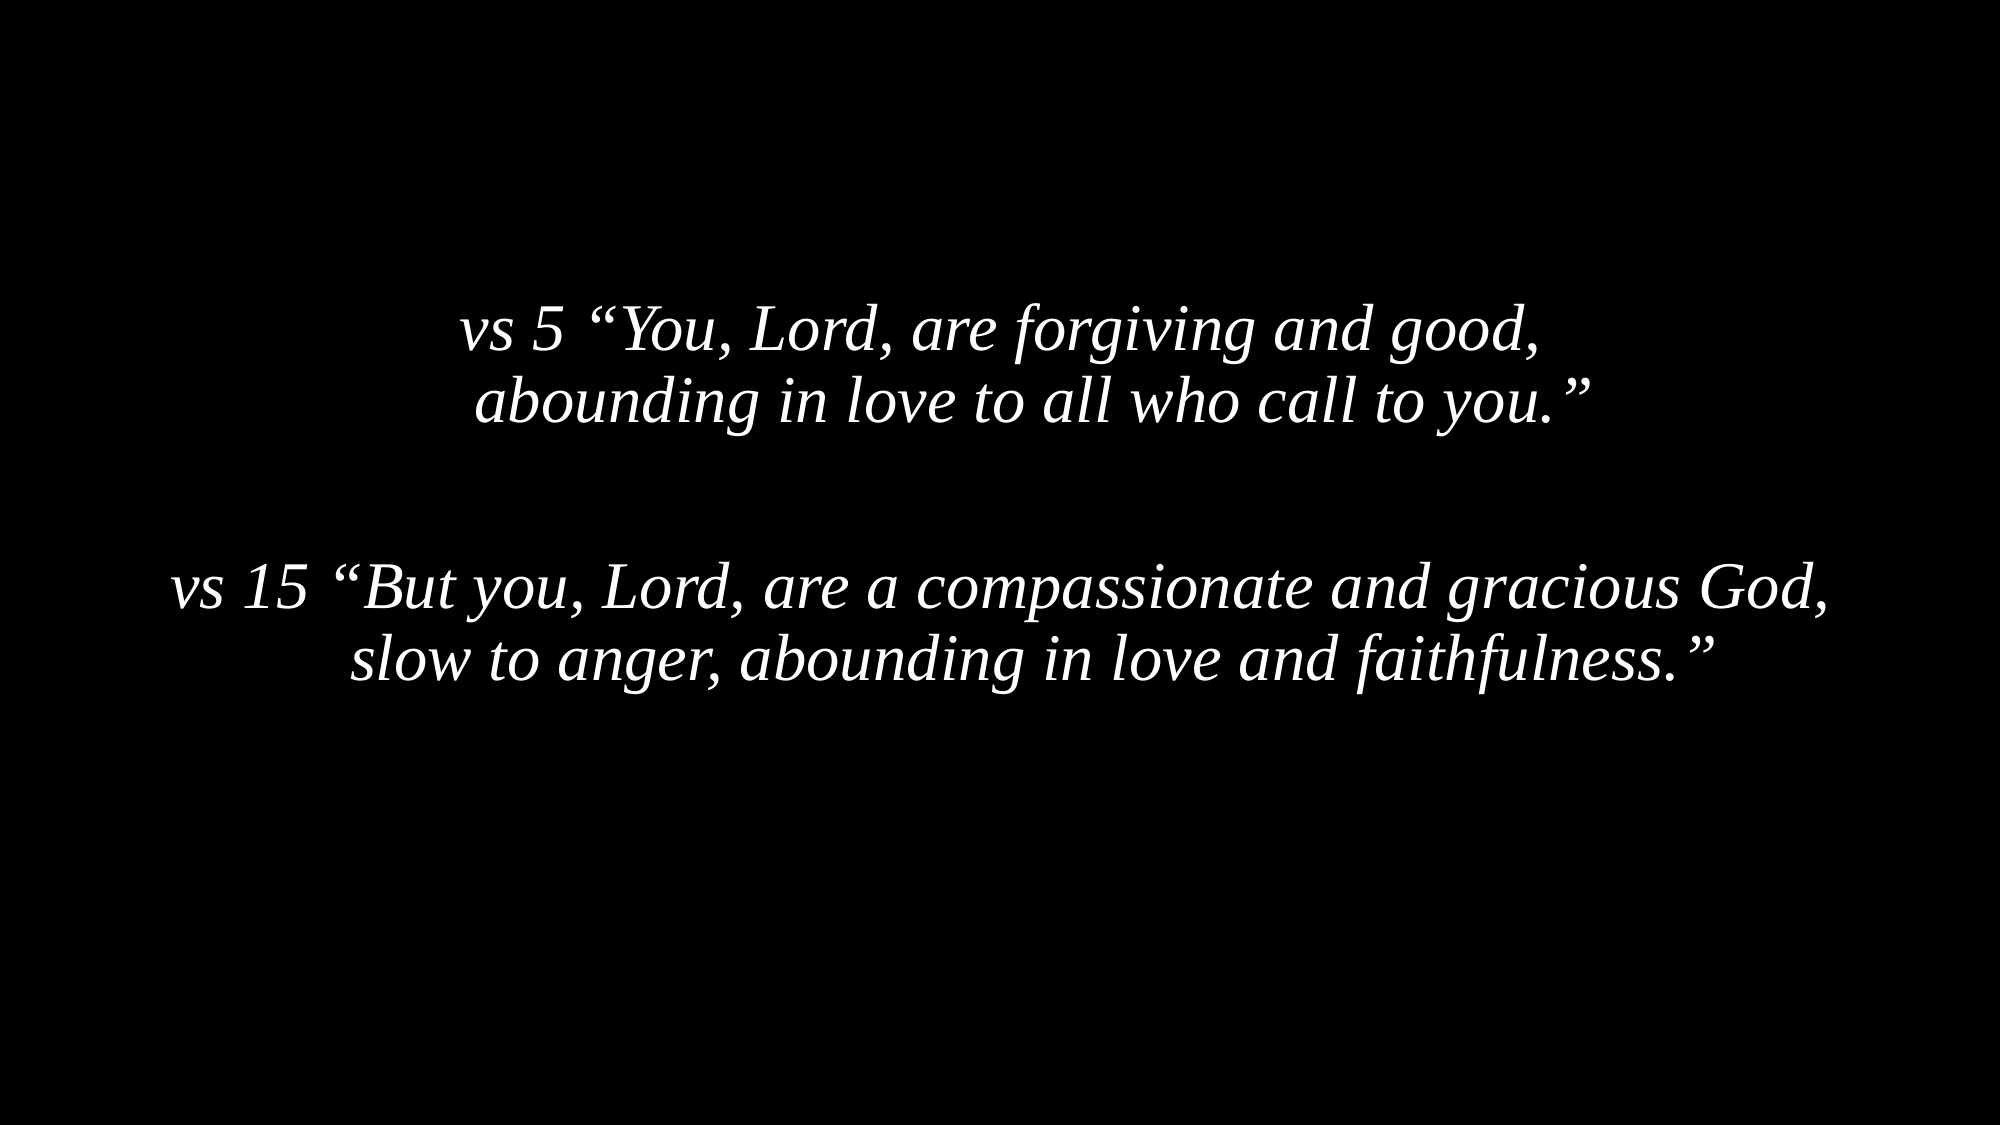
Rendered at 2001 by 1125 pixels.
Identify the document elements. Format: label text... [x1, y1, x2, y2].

list vs 5 “You, Lord, are forgiving and good, abounding in love to all who call to you.” vs 15 “But you, Lord, are a compassionate and gracious God, slow to anger, abounding in love and faithfulness.” [111, 184, 1892, 911]
